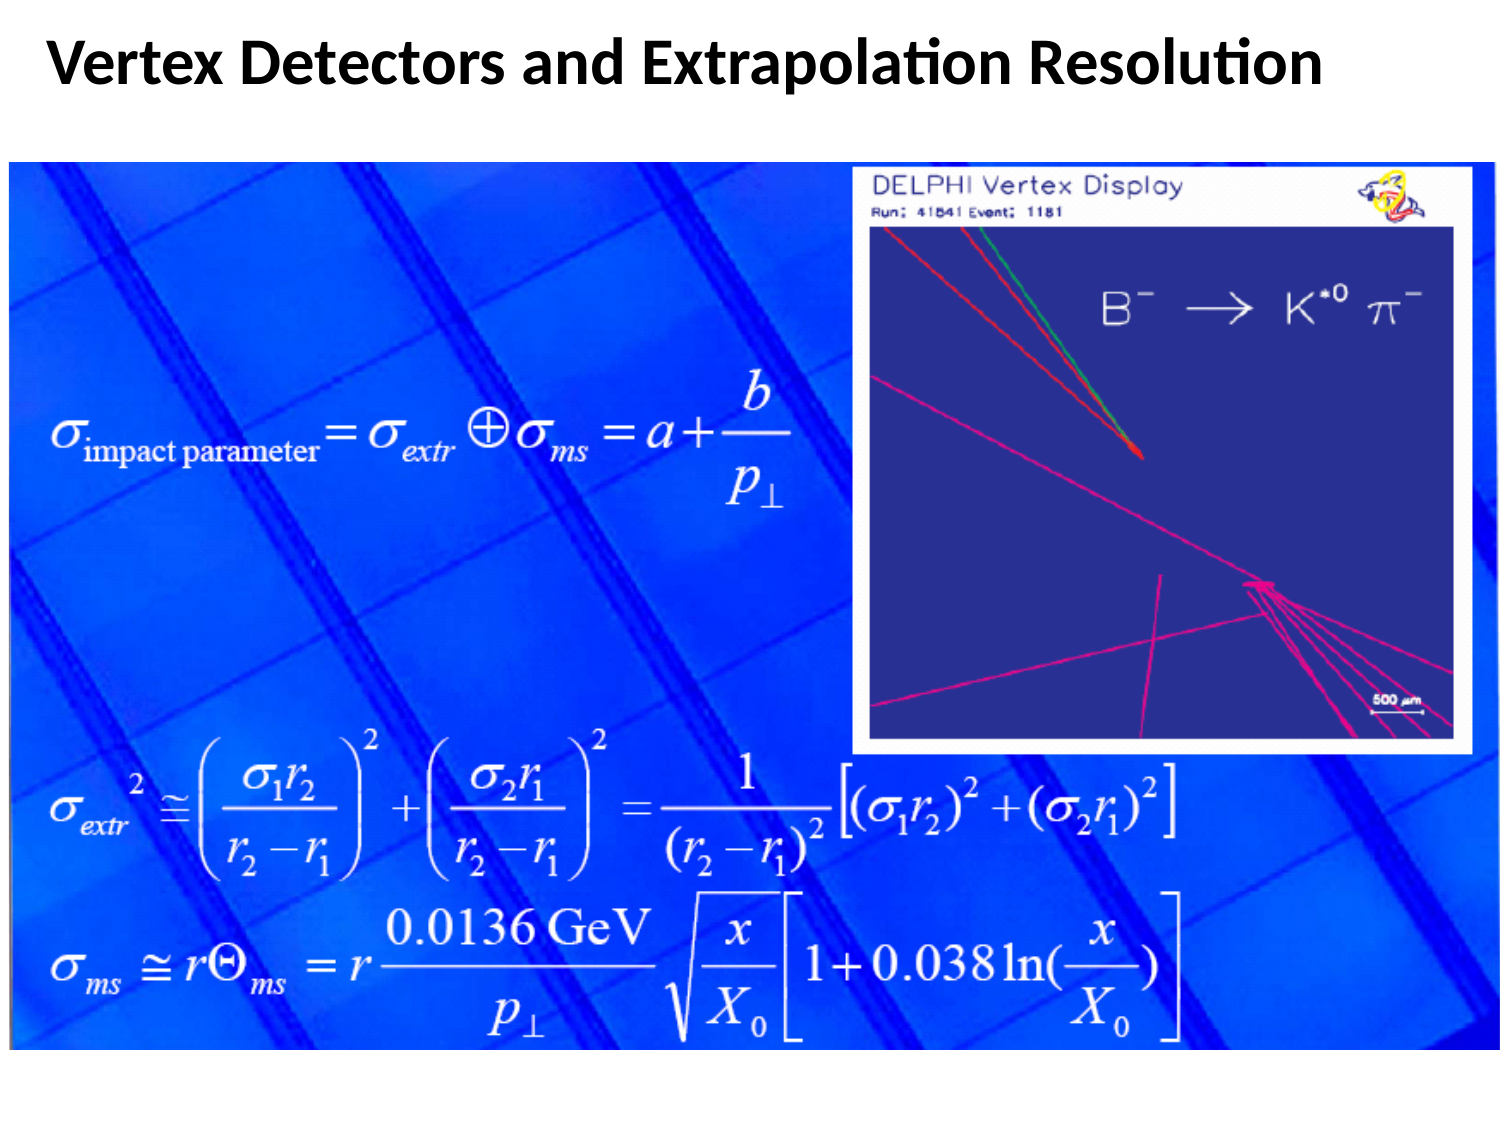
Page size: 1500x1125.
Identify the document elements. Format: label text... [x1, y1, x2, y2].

picture [8, 162, 1500, 1050]
text_box Vertex Detectors and Extrapolation Resolution [31, 10, 1341, 106]
